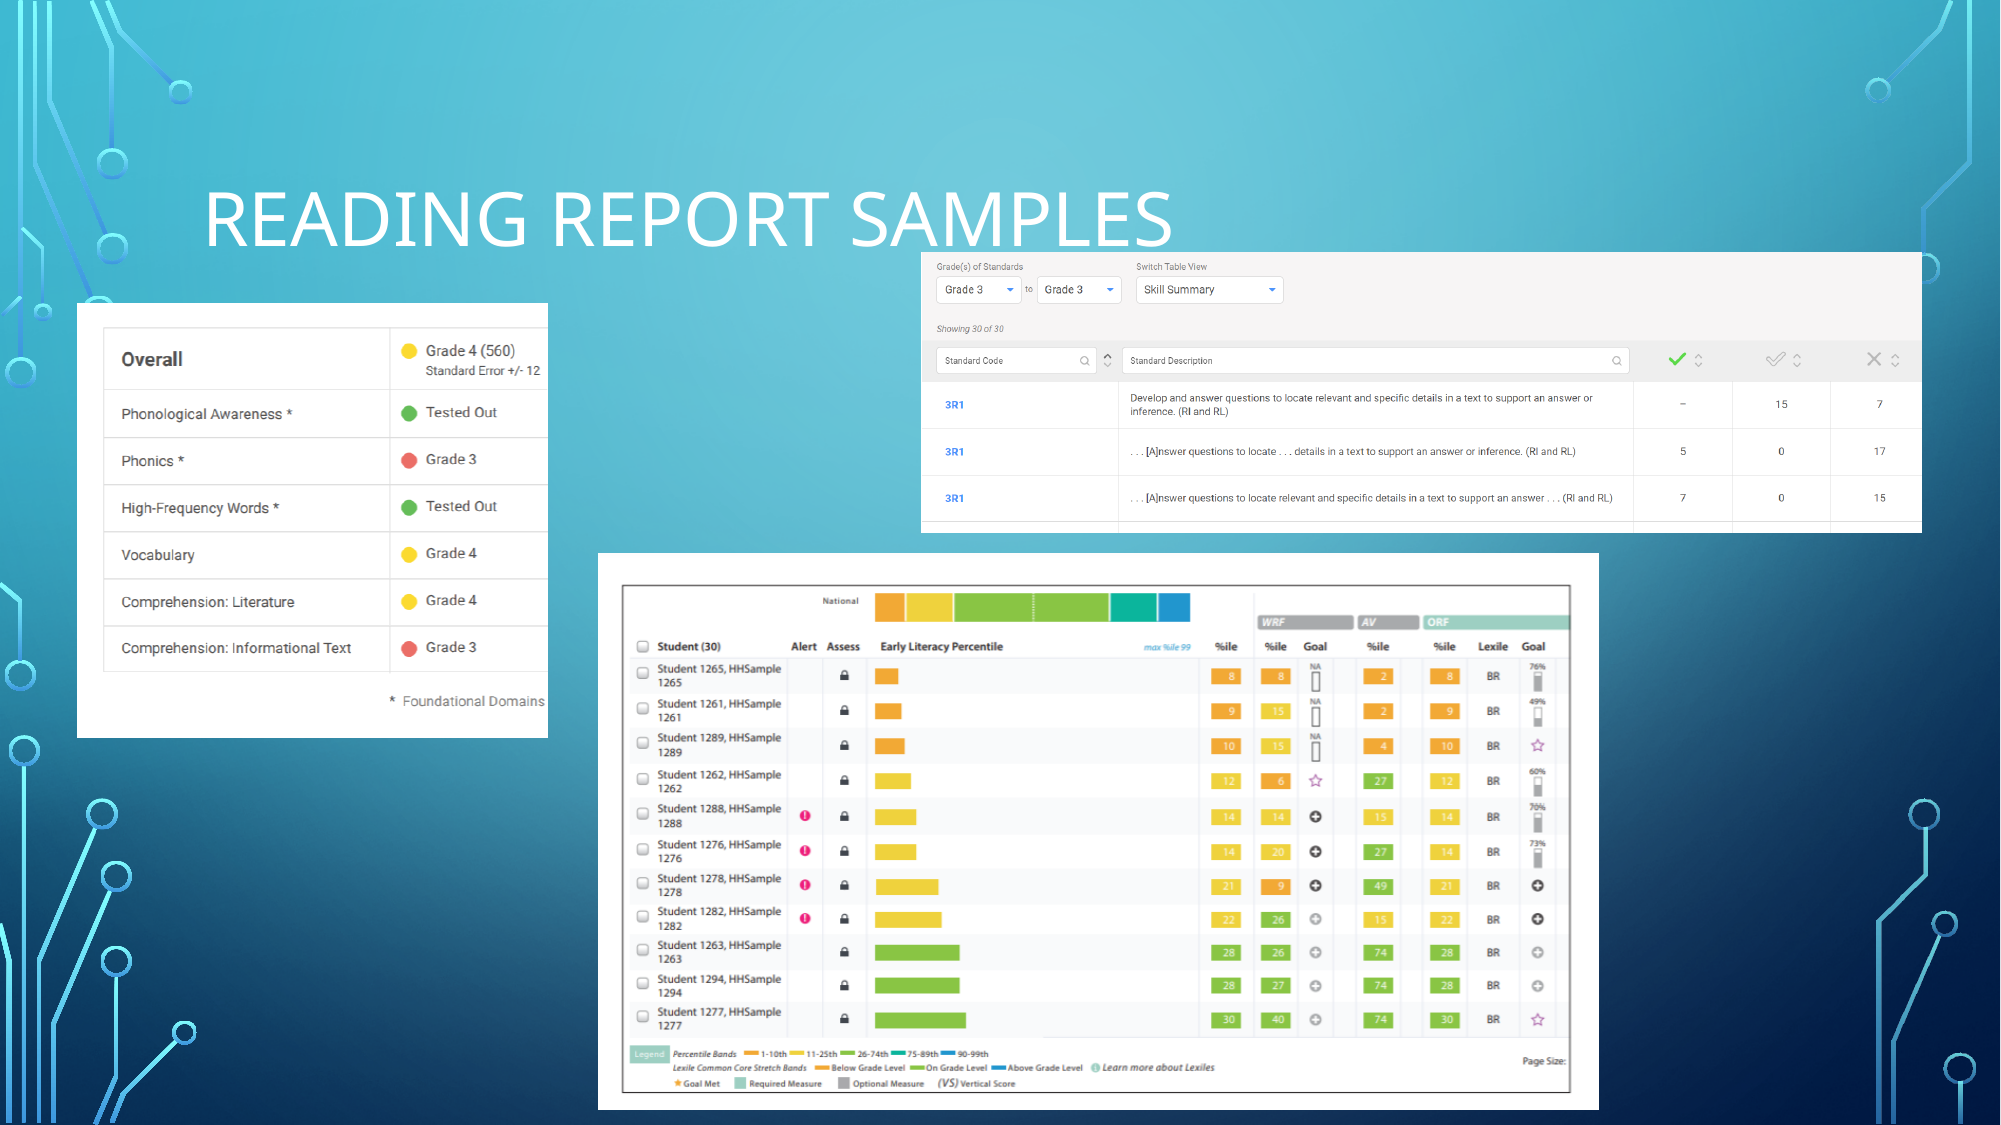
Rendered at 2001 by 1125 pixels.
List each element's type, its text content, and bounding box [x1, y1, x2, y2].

picture [597, 553, 1599, 1110]
title Reading report samples [187, 101, 1813, 344]
picture [921, 252, 1922, 533]
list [77, 302, 548, 739]
